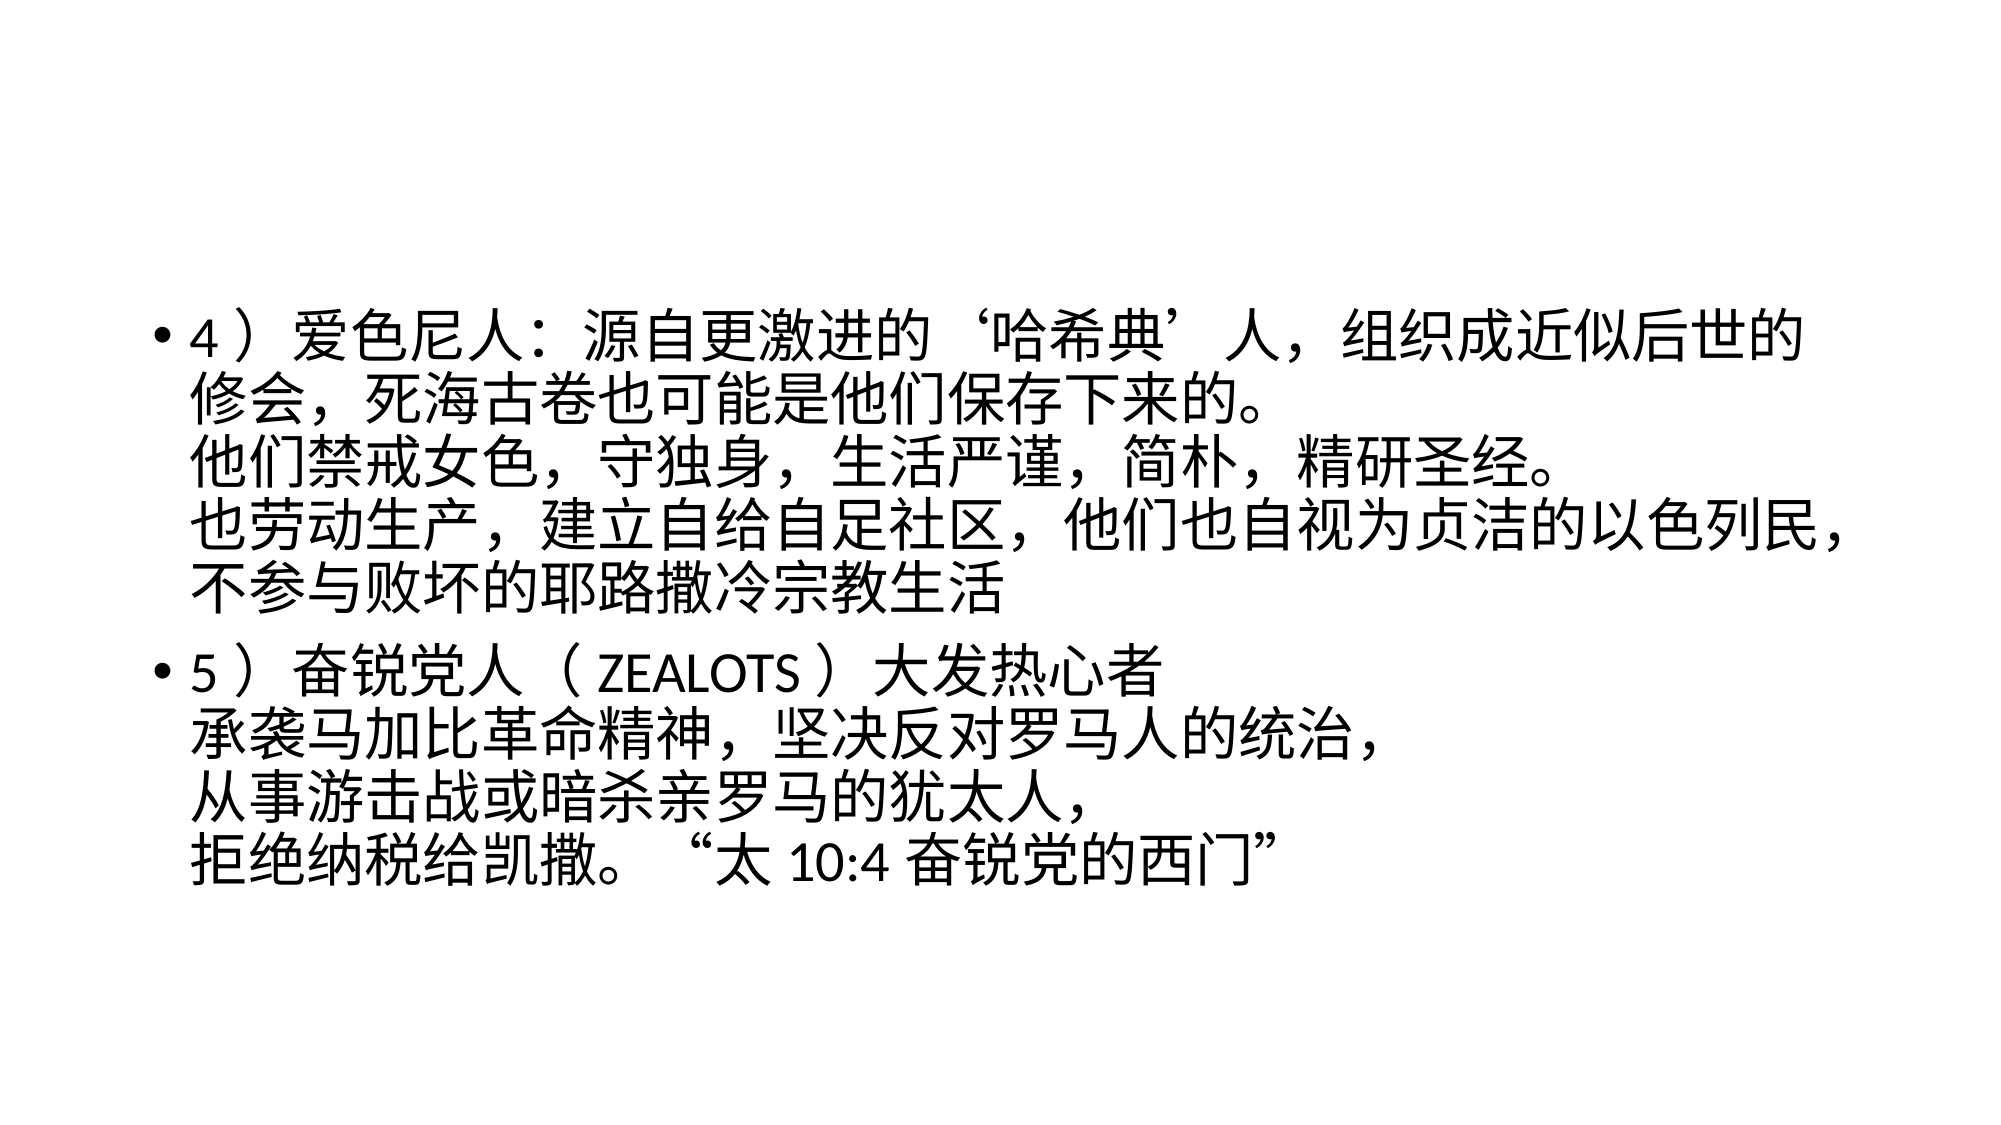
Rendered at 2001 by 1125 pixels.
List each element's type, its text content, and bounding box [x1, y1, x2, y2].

list 4）爱色尼人：源自更激进的‘哈希典’人，组织成近似后世的修会，死海古卷也可能是他们保存下来的。 他们禁戒女色，守独身，生活严谨，简朴，精研圣经。 也劳动生产，建立自给自足社区，他们也自视为贞洁的以色列民，不参与败坏的耶路撒冷宗教生活 5）奋锐党人（ZEALOTS）大发热心者 承袭马加比革命精神，坚决反对罗马人的统治， 从事游击战或暗杀亲罗马的犹太人， 拒绝纳税给凯撒。“太10:4奋锐党的西门” [137, 299, 1863, 1014]
